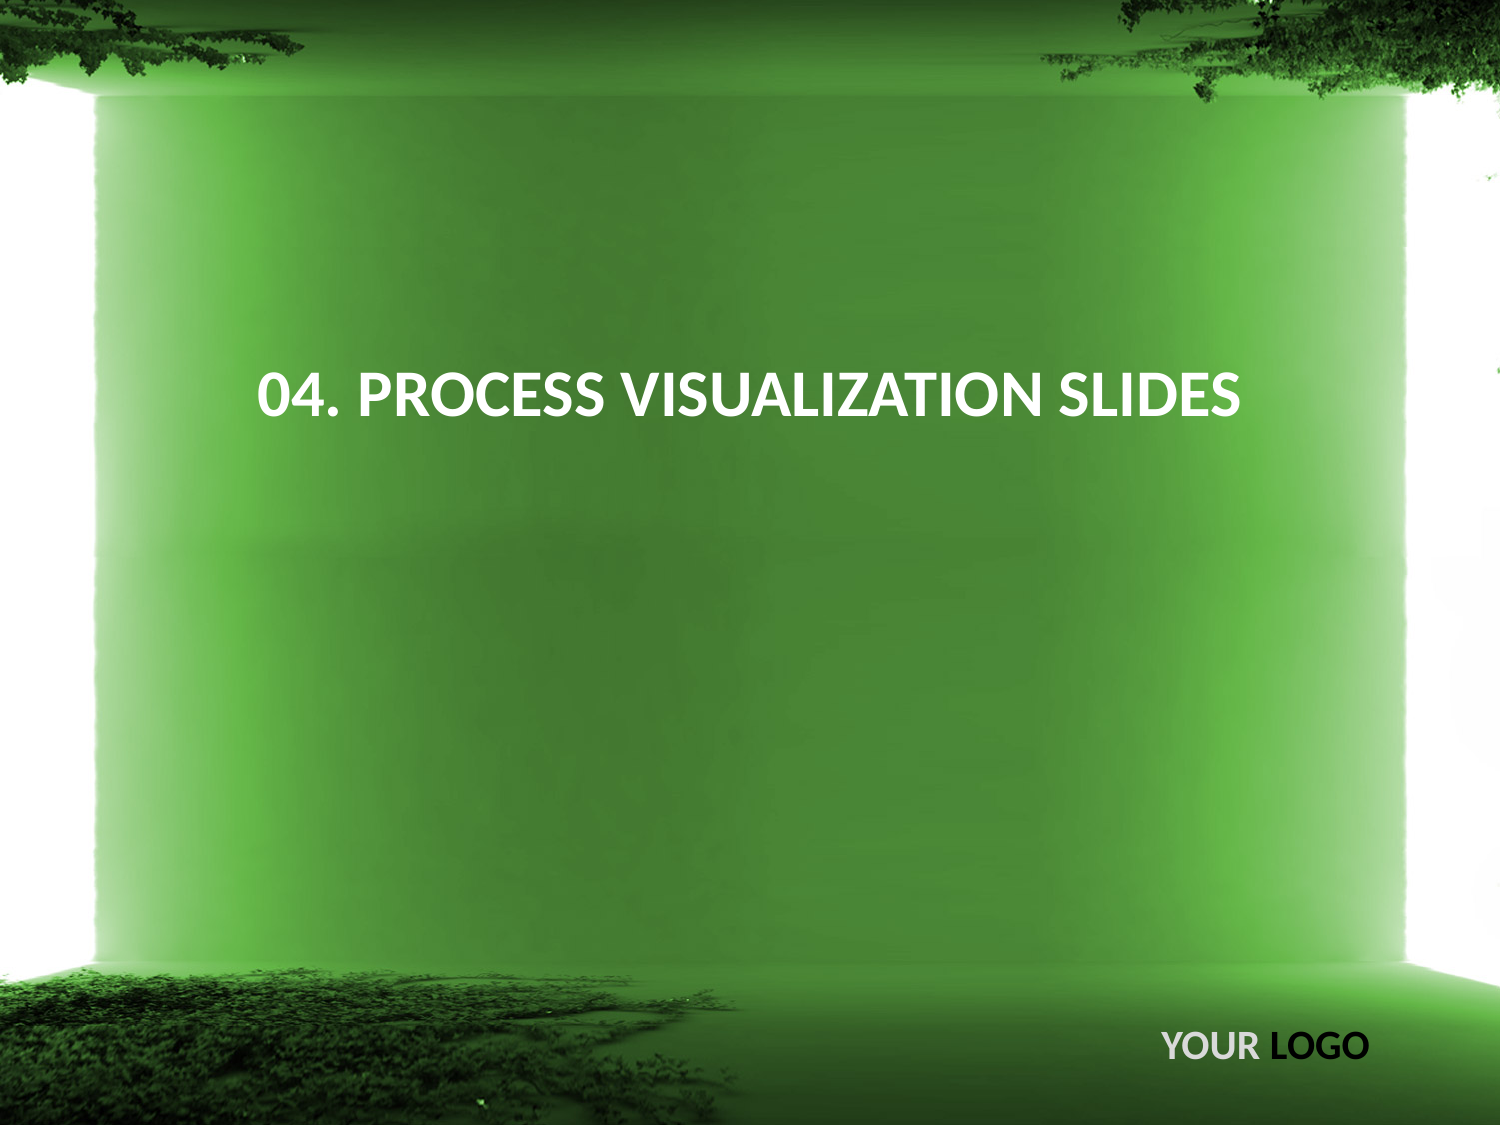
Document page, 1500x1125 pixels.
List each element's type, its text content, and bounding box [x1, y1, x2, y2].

text_box YOUR LOGO [1031, 1010, 1500, 1093]
list 04. PROCESS VISUALIZATION SLIDES [0, 342, 1500, 461]
picture [0, 0, 1500, 342]
picture [0, 461, 1500, 1125]
